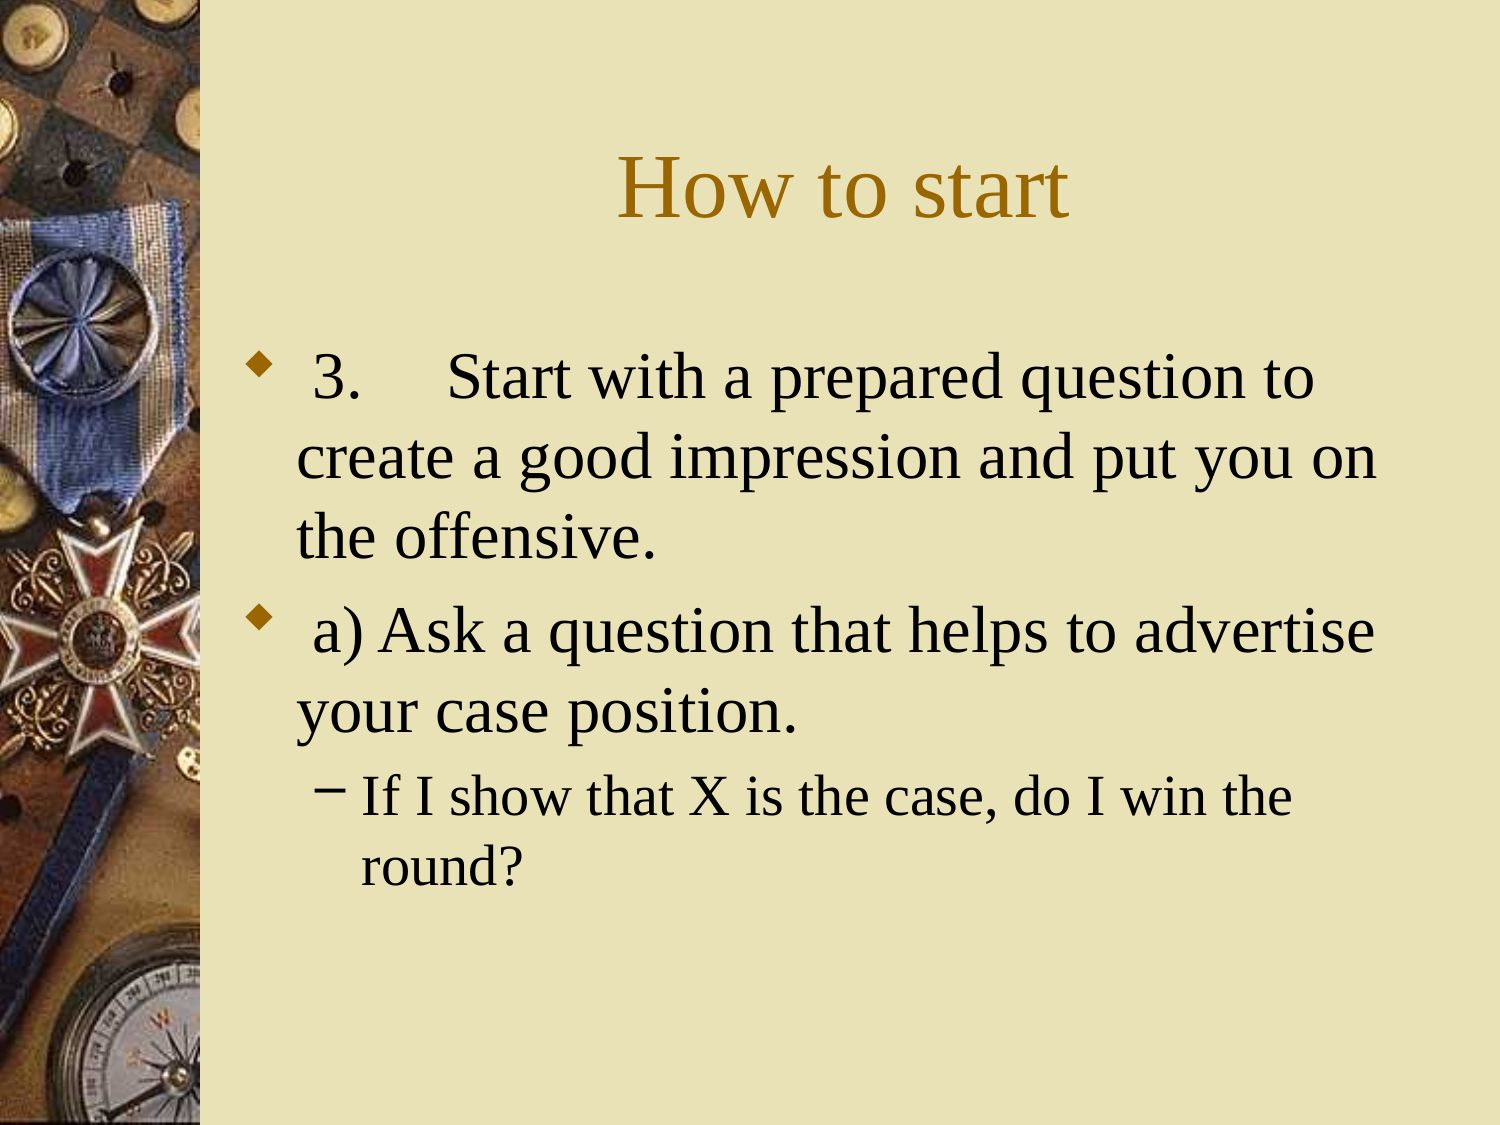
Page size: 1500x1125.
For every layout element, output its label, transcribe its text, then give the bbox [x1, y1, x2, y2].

list 3. Start with a prepared question to create a good impression and put you on the offensive. a) Ask a question that helps to advertise your case position. If I show that X is the case, do I win the round? [224, 324, 1476, 1001]
picture [0, 0, 200, 1125]
title How to start [224, 87, 1463, 276]
